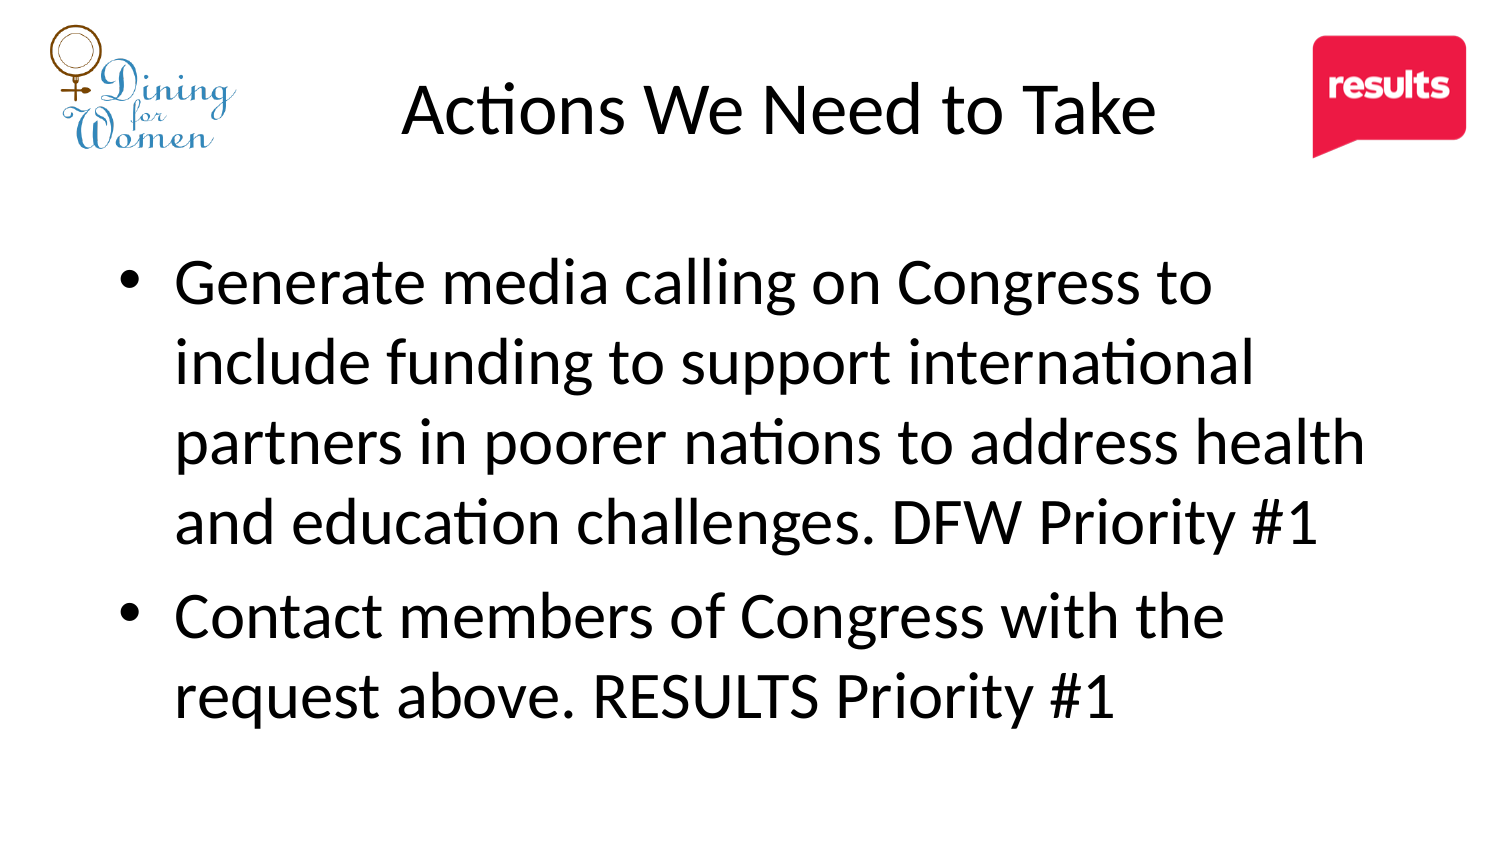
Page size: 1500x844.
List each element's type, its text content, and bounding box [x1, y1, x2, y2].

list Generate media calling on Congress to include funding to support international partners in poorer nations to address health and education challenges. DFW Priority #1 Contact members of Congress with the request above. RESULTS Priority #1 [103, 230, 1397, 772]
title Actions We Need to Take [281, 33, 1278, 175]
picture [30, 0, 249, 175]
picture [1289, 13, 1490, 175]
